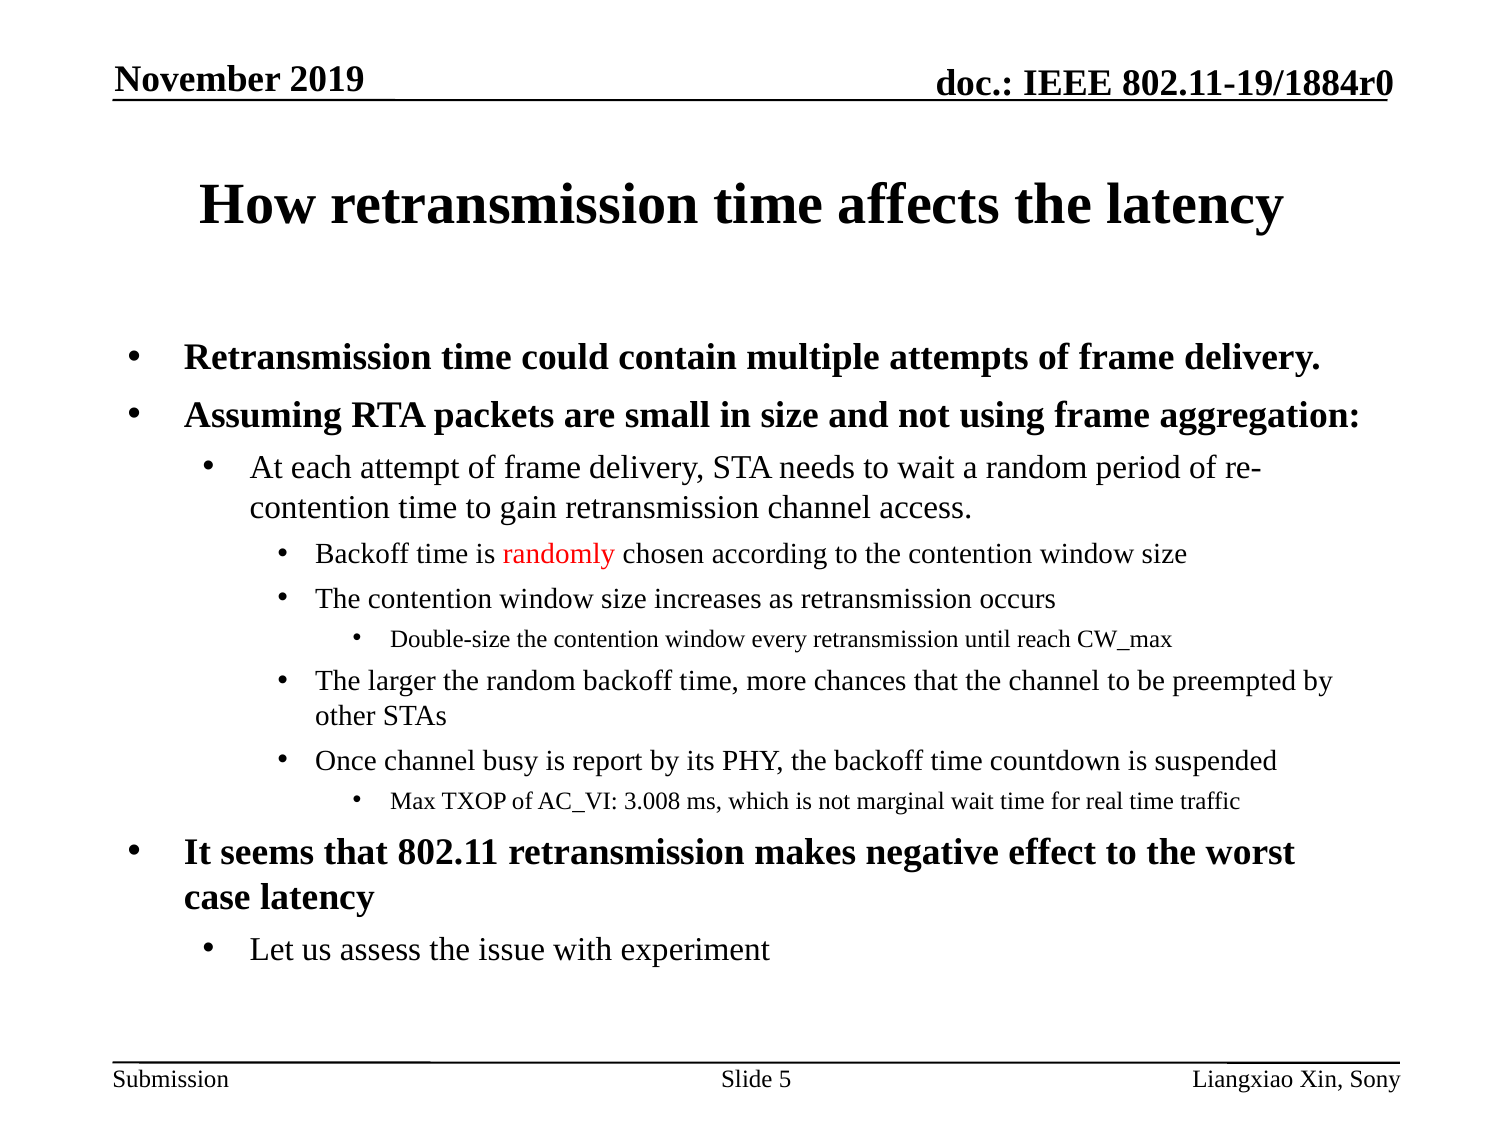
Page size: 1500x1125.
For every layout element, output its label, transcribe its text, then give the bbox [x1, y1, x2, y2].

list Retransmission time could contain multiple attempts of frame delivery. Assuming RTA packets are small in size and not using frame aggregation: At each attempt of frame delivery, STA needs to wait a random period of re-contention time to gain retransmission channel access. Backoff time is randomly chosen according to the contention window size The contention window size increases as retransmission occurs Double-size the contention window every retransmission until reach CW_max The larger the random backoff time, more chances that the channel to be preempted by other STAs Once channel busy is report by its PHY, the backoff time countdown is suspended Max TXOP of AC_VI: 3.008 ms, which is not marginal wait time for real time traffic It seems that 802.11 retransmission makes negative effect to the worst case latency Let us assess the issue with experiment [112, 324, 1388, 1000]
slide_number Slide 5 [712, 1061, 800, 1123]
title How retransmission time affects the latency [112, 112, 1388, 288]
footer Liangxiao Xin, Sony [878, 1061, 1402, 1093]
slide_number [114, 54, 423, 100]
